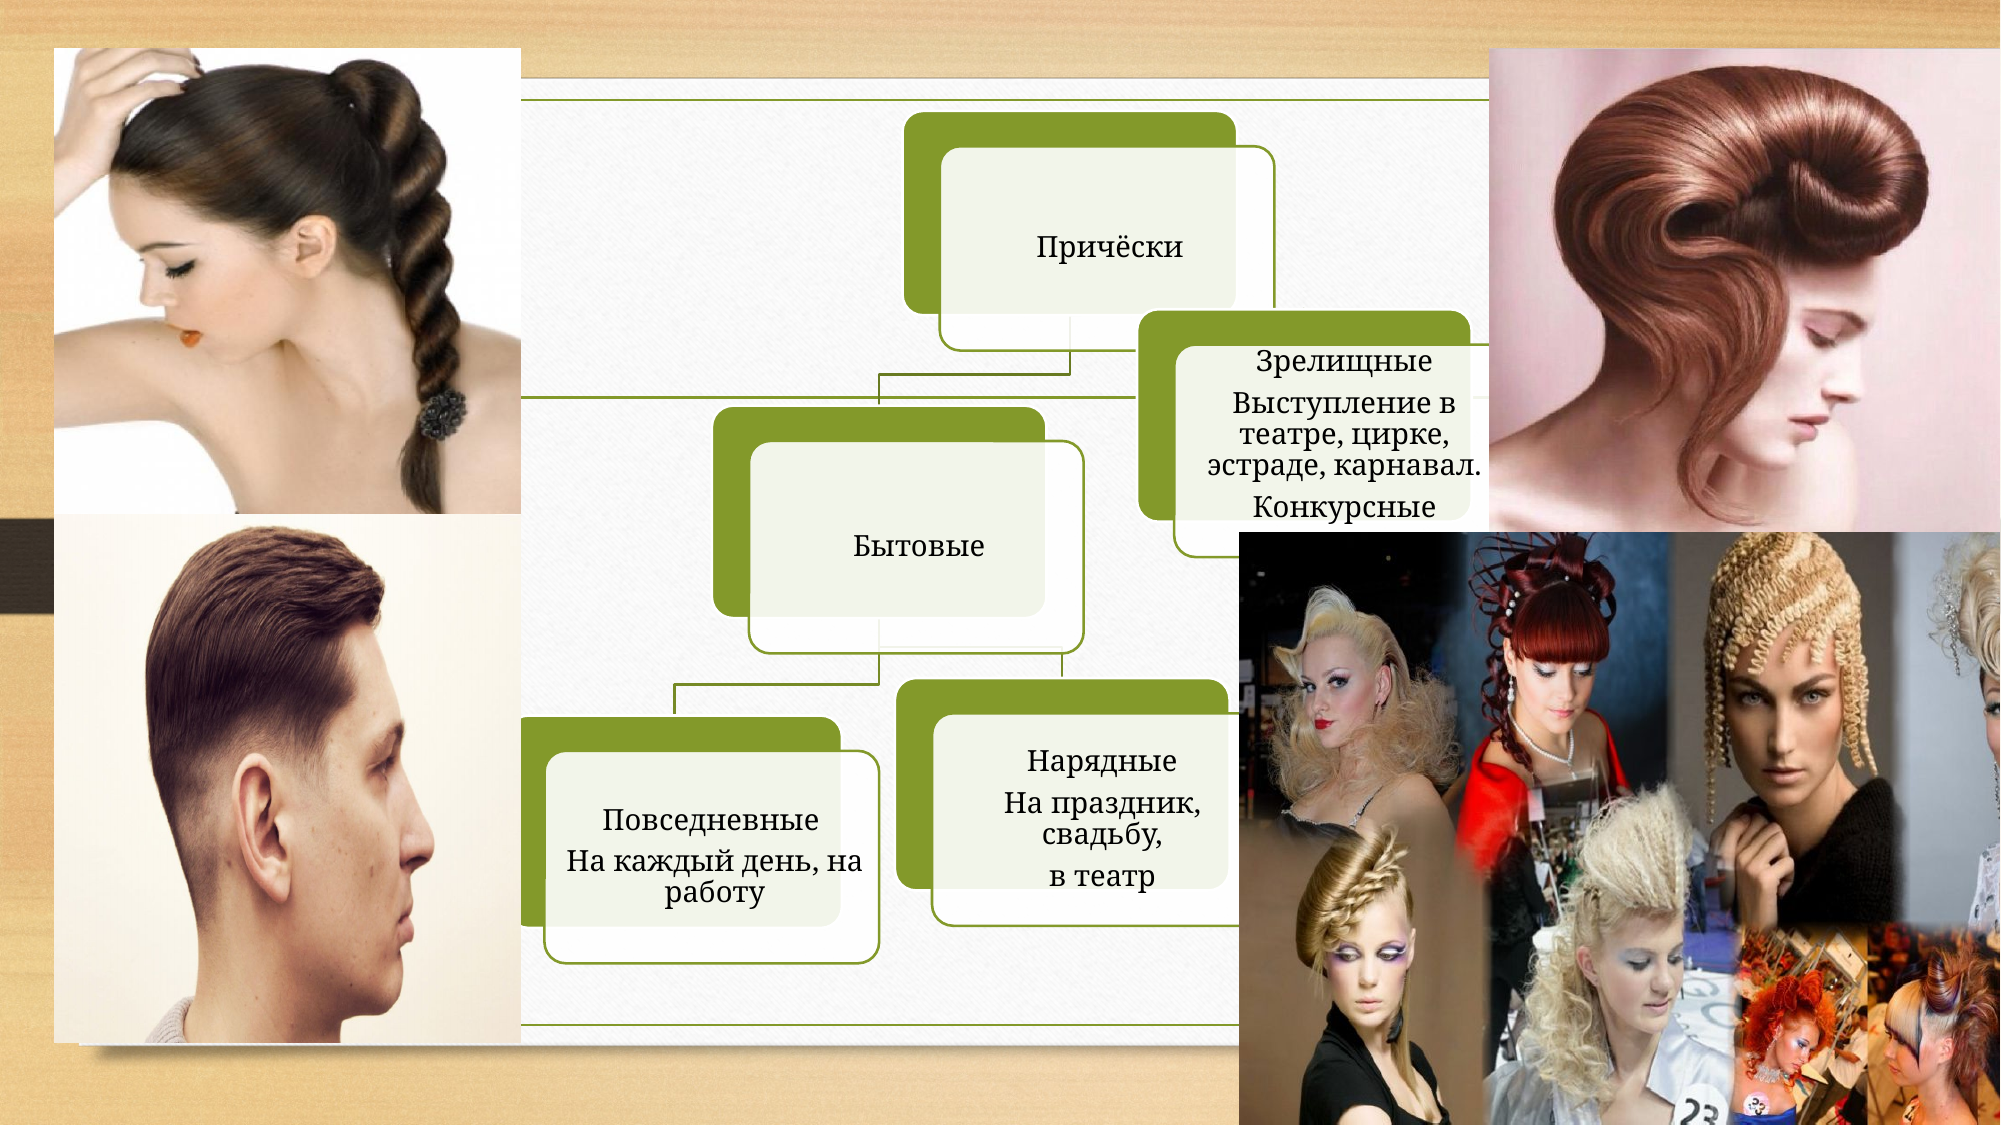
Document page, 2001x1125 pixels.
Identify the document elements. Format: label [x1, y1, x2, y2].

picture [0, 0, 2001, 1125]
list [521, 103, 1488, 964]
